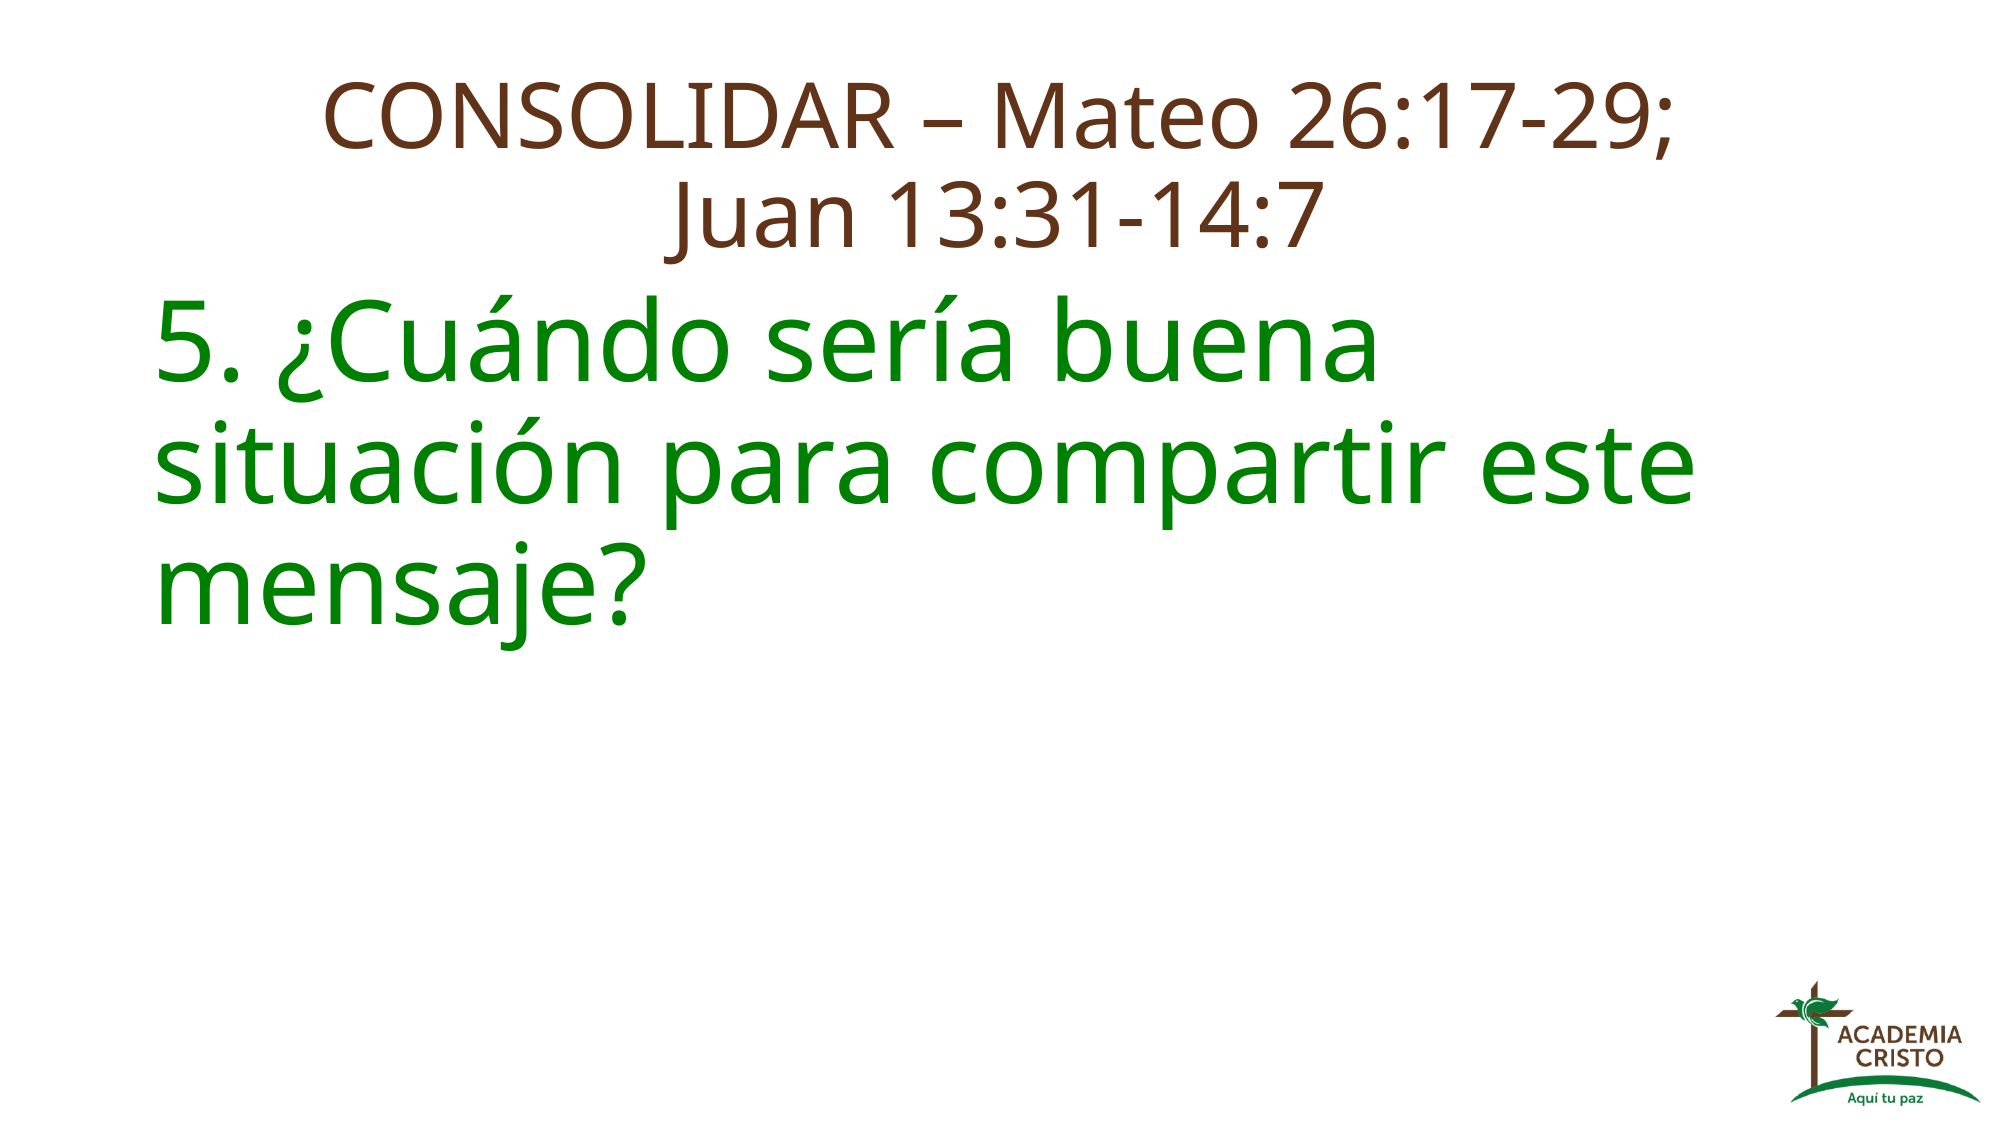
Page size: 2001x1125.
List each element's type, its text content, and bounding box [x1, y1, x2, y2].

list 5. ¿Cuándo sería buena situación para compartir este mensaje? [137, 277, 1793, 1014]
title CONSOLIDAR – Mateo 26:17-29; Juan 13:31-14:7 [137, 59, 1863, 278]
picture [1759, 972, 2000, 1125]
